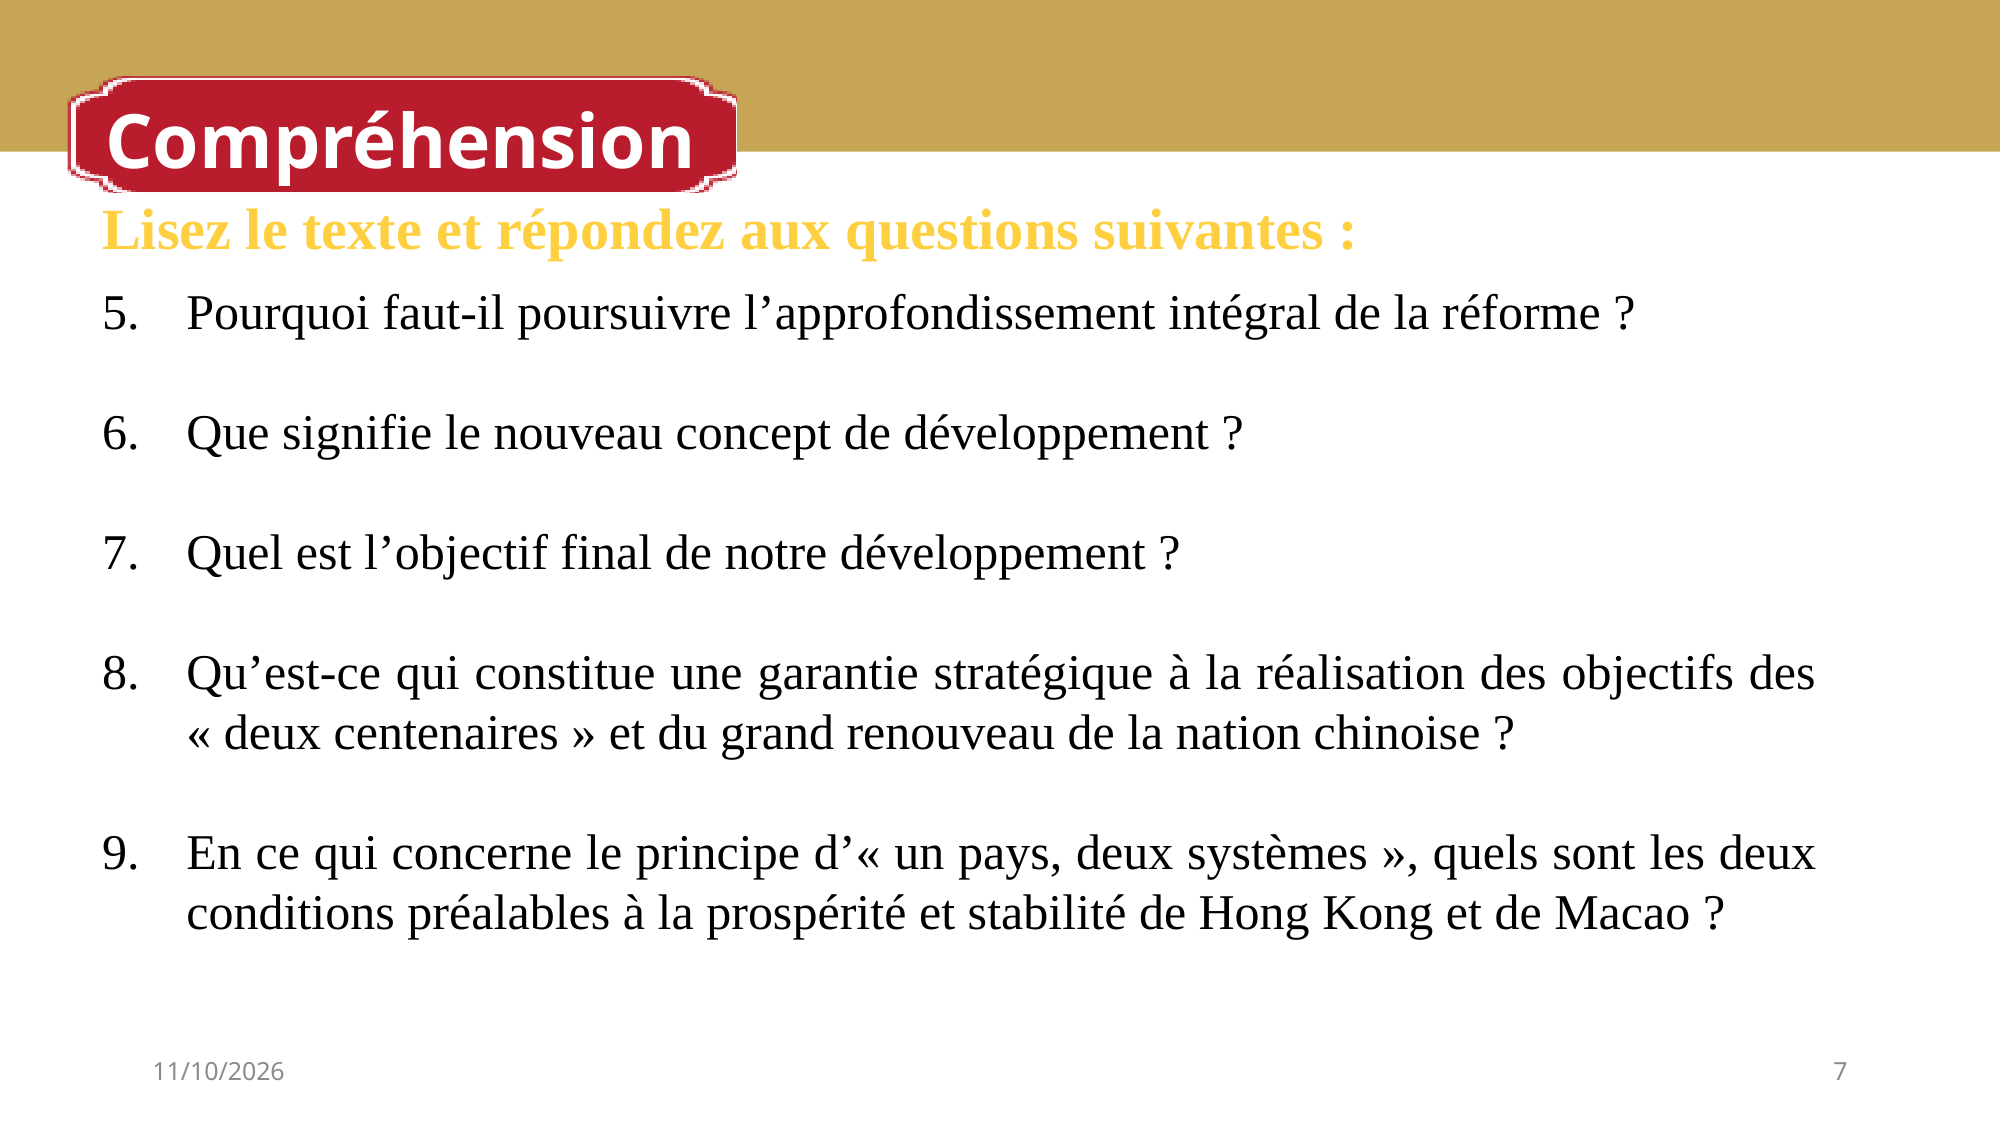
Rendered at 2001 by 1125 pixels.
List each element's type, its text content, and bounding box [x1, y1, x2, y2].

text_box Lisez le texte et répondez aux questions suivantes : [87, 184, 1767, 271]
text_box Pourquoi faut-il poursuivre l’approfondissement intégral de la réforme ? Que signifie le nouveau concept de développement ? Quel est l’objectif final de notre développement ? Qu’est-ce qui constitue une garantie stratégique à la réalisation des objectifs des « deux centenaires » et du grand renouveau de la nation chinoise ? En ce qui concerne le principe d’« un pays, deux systèmes », quels sont les deux conditions préalables à la prospérité et stabilité de Hong Kong et de Macao ? [87, 271, 1833, 1039]
slide_number 7 [1412, 1042, 1863, 1103]
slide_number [137, 1042, 588, 1103]
picture [67, 76, 737, 193]
text_box [0, 0, 2000, 153]
